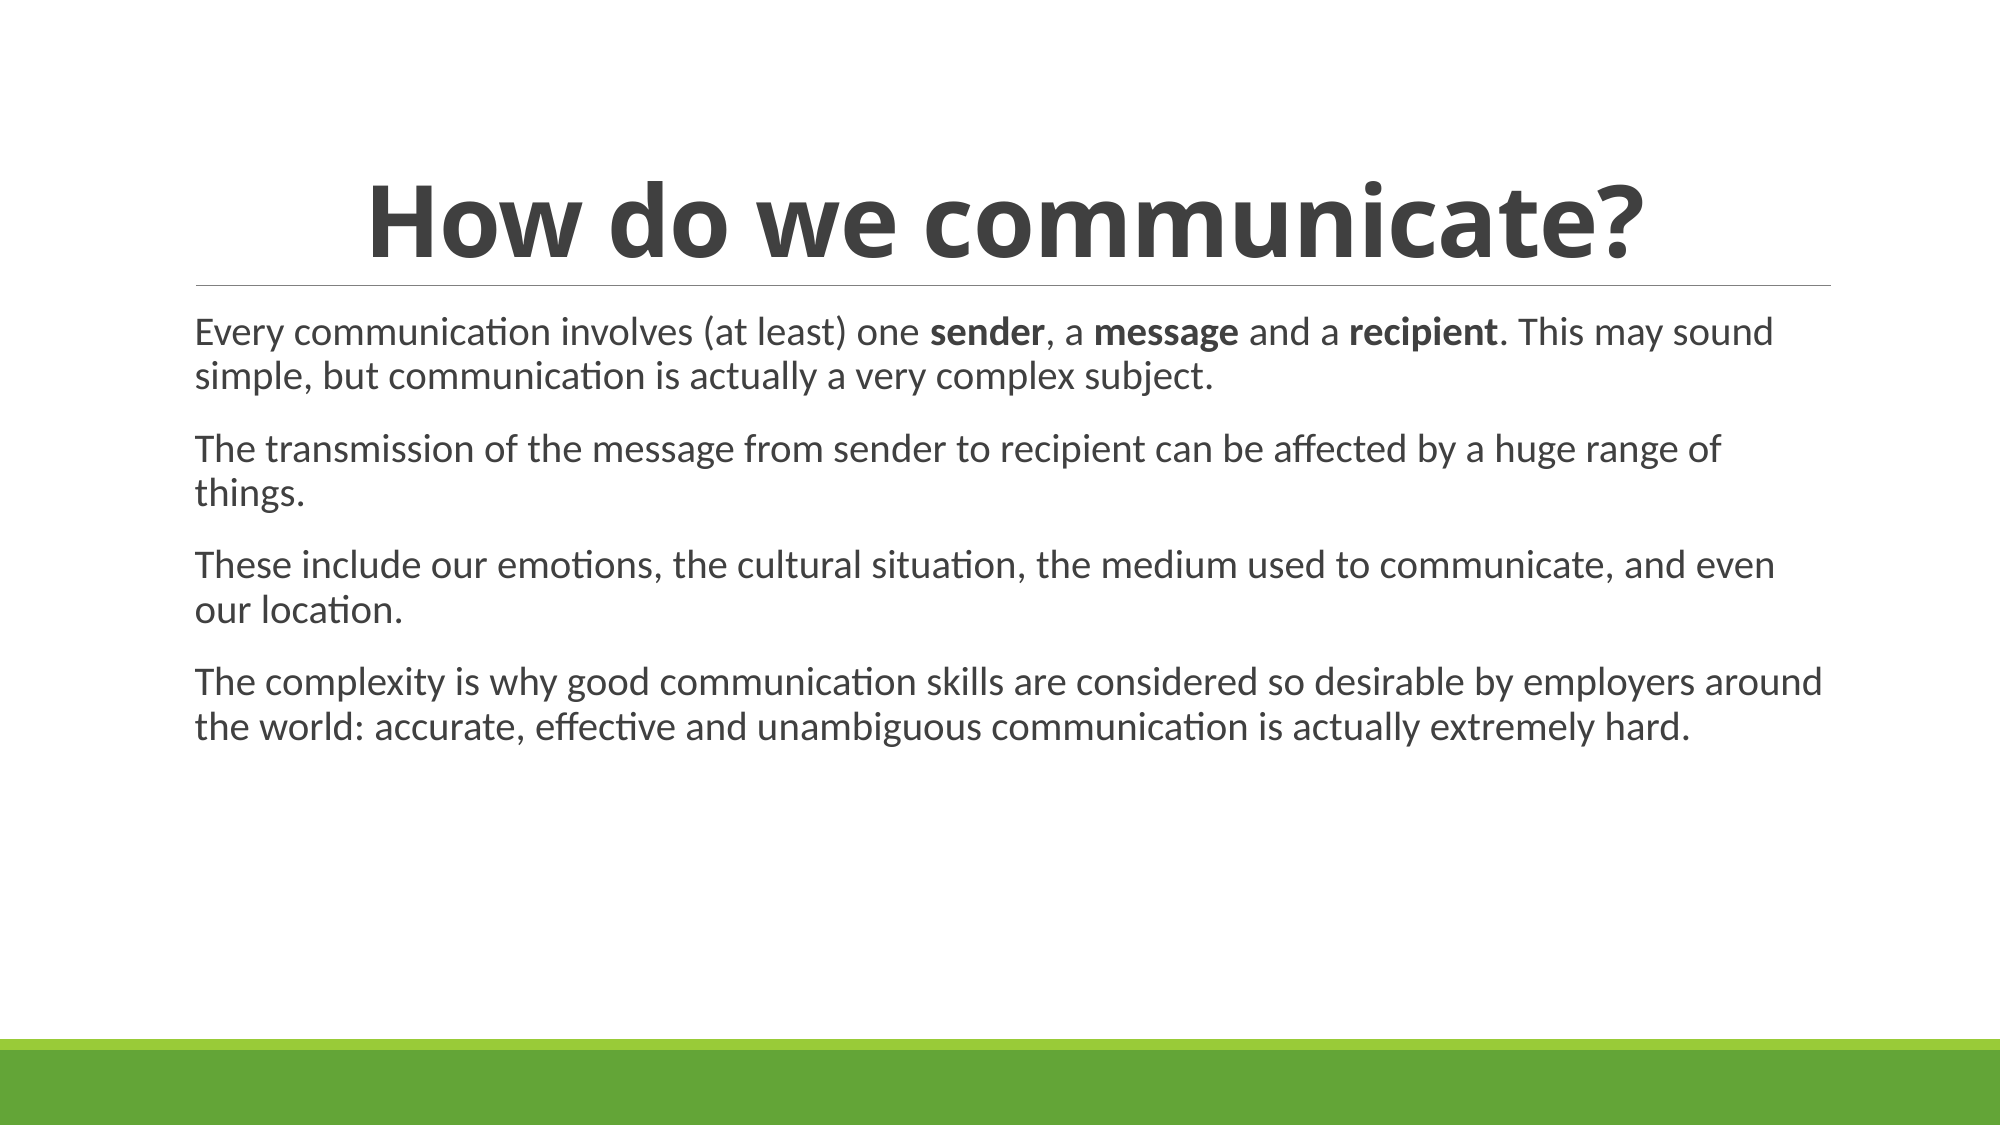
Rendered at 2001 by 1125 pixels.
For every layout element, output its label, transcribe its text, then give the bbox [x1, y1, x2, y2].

list Every communication involves (at least) one sender, a message and a recipient. This may sound simple, but communication is actually a very complex subject. The transmission of the message from sender to recipient can be affected by a huge range of things. These include our emotions, the cultural situation, the medium used to communicate, and even our location. The complexity is why good communication skills are considered so desirable by employers around the world: accurate, effective and unambiguous communication is actually extremely hard. [180, 302, 1830, 963]
title How do we communicate? [180, 47, 1830, 285]
